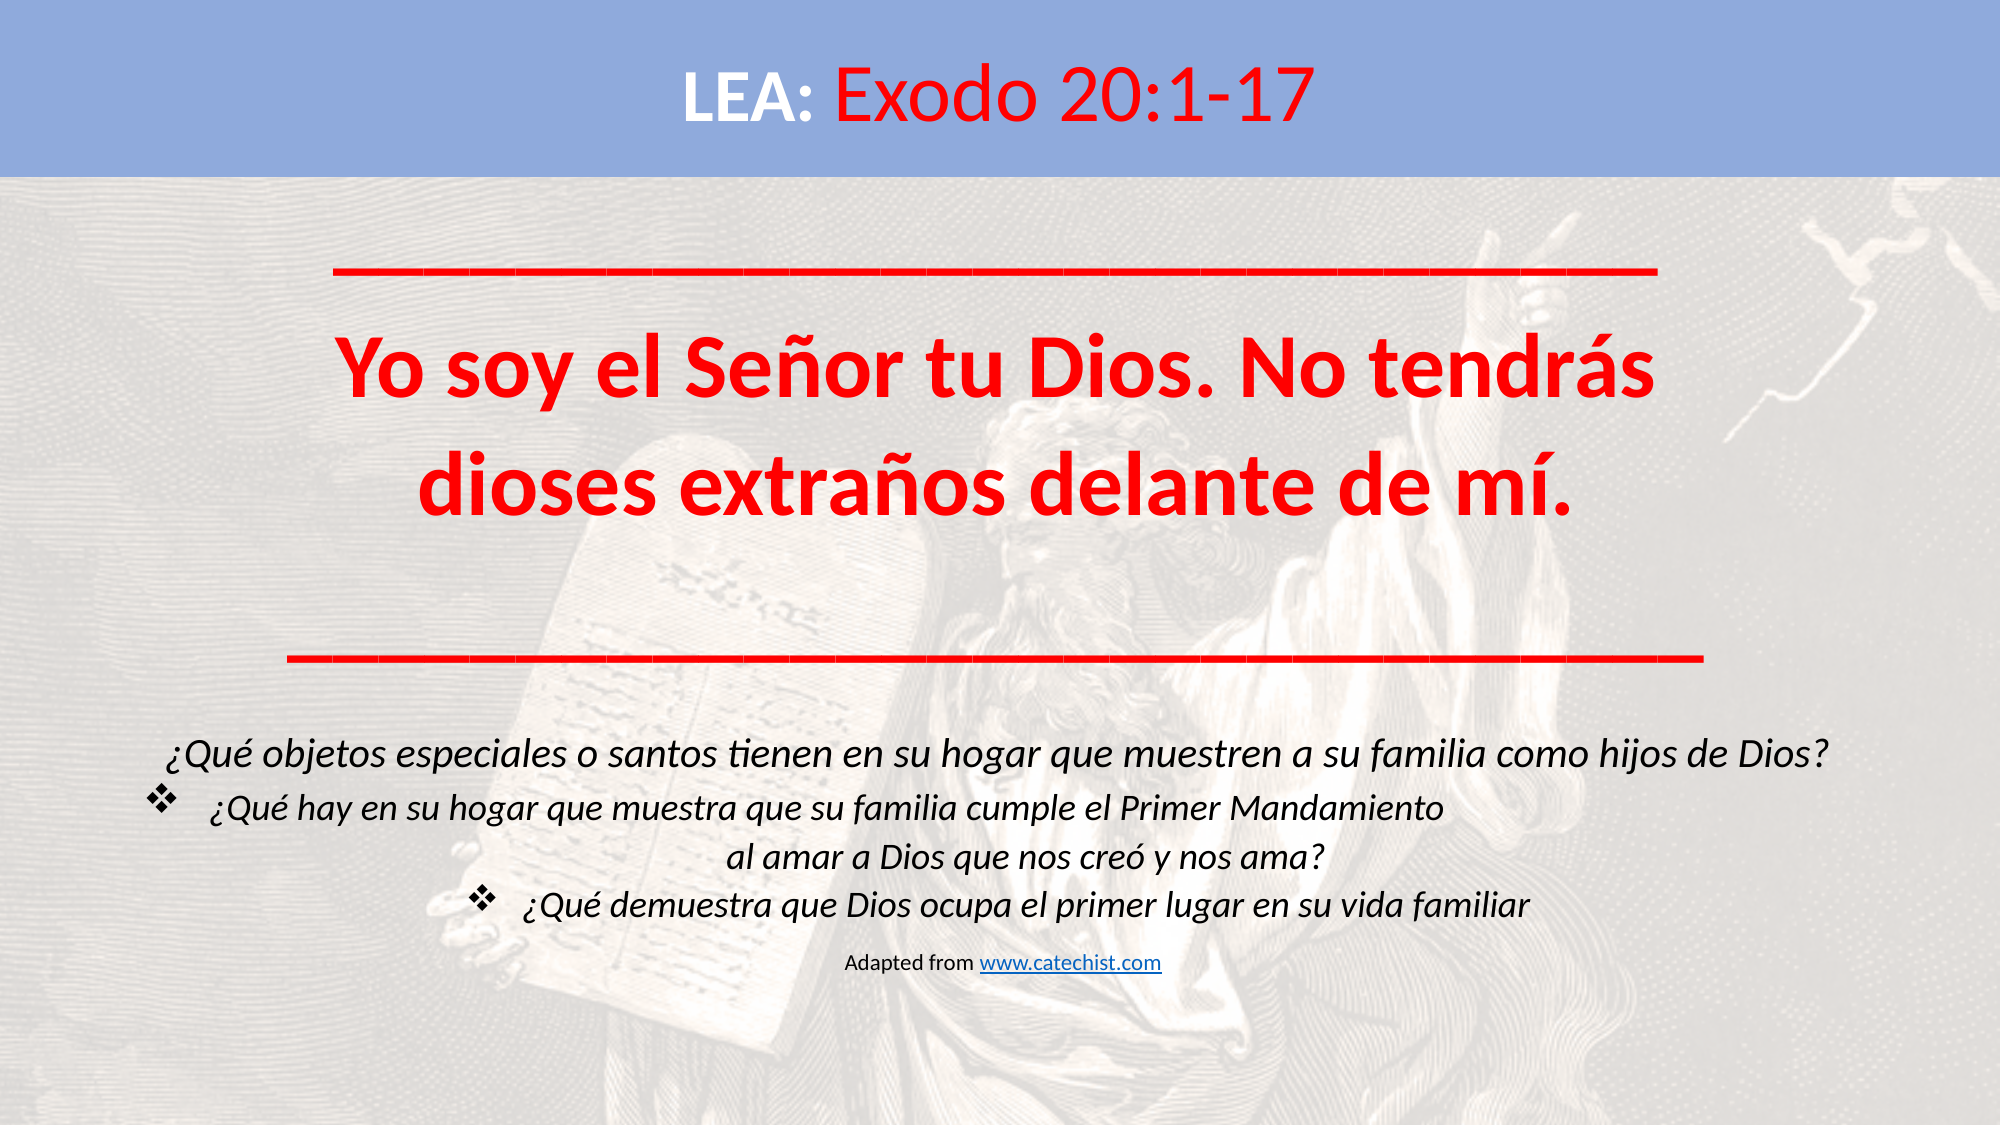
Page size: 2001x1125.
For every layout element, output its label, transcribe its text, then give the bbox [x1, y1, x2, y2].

text_box [0, 0, 2000, 156]
picture [0, 156, 2000, 1125]
text_box LEA: Exodo 20:1-17 [667, 30, 1333, 146]
